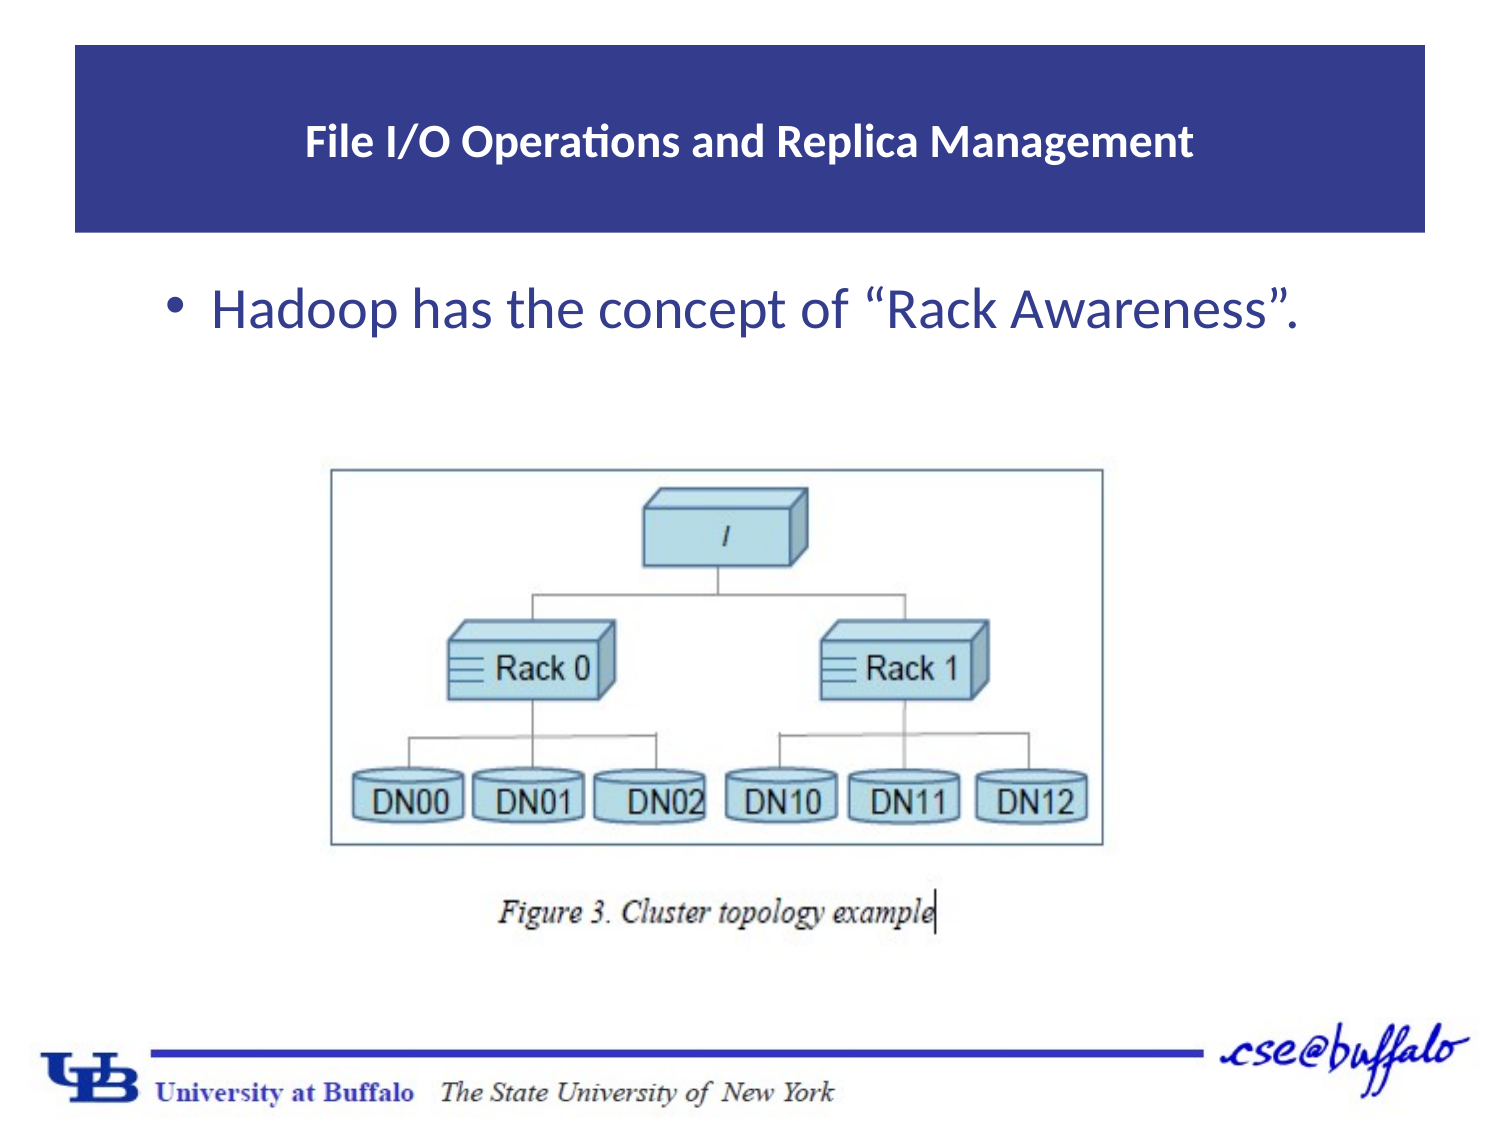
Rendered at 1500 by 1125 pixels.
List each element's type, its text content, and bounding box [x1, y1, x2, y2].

picture [4, 1016, 1500, 1125]
title File I/O Operations and Replica Management [75, 45, 1425, 233]
list Hadoop has the concept of “Rack Awareness”. [75, 262, 1425, 1005]
picture [288, 455, 1140, 953]
